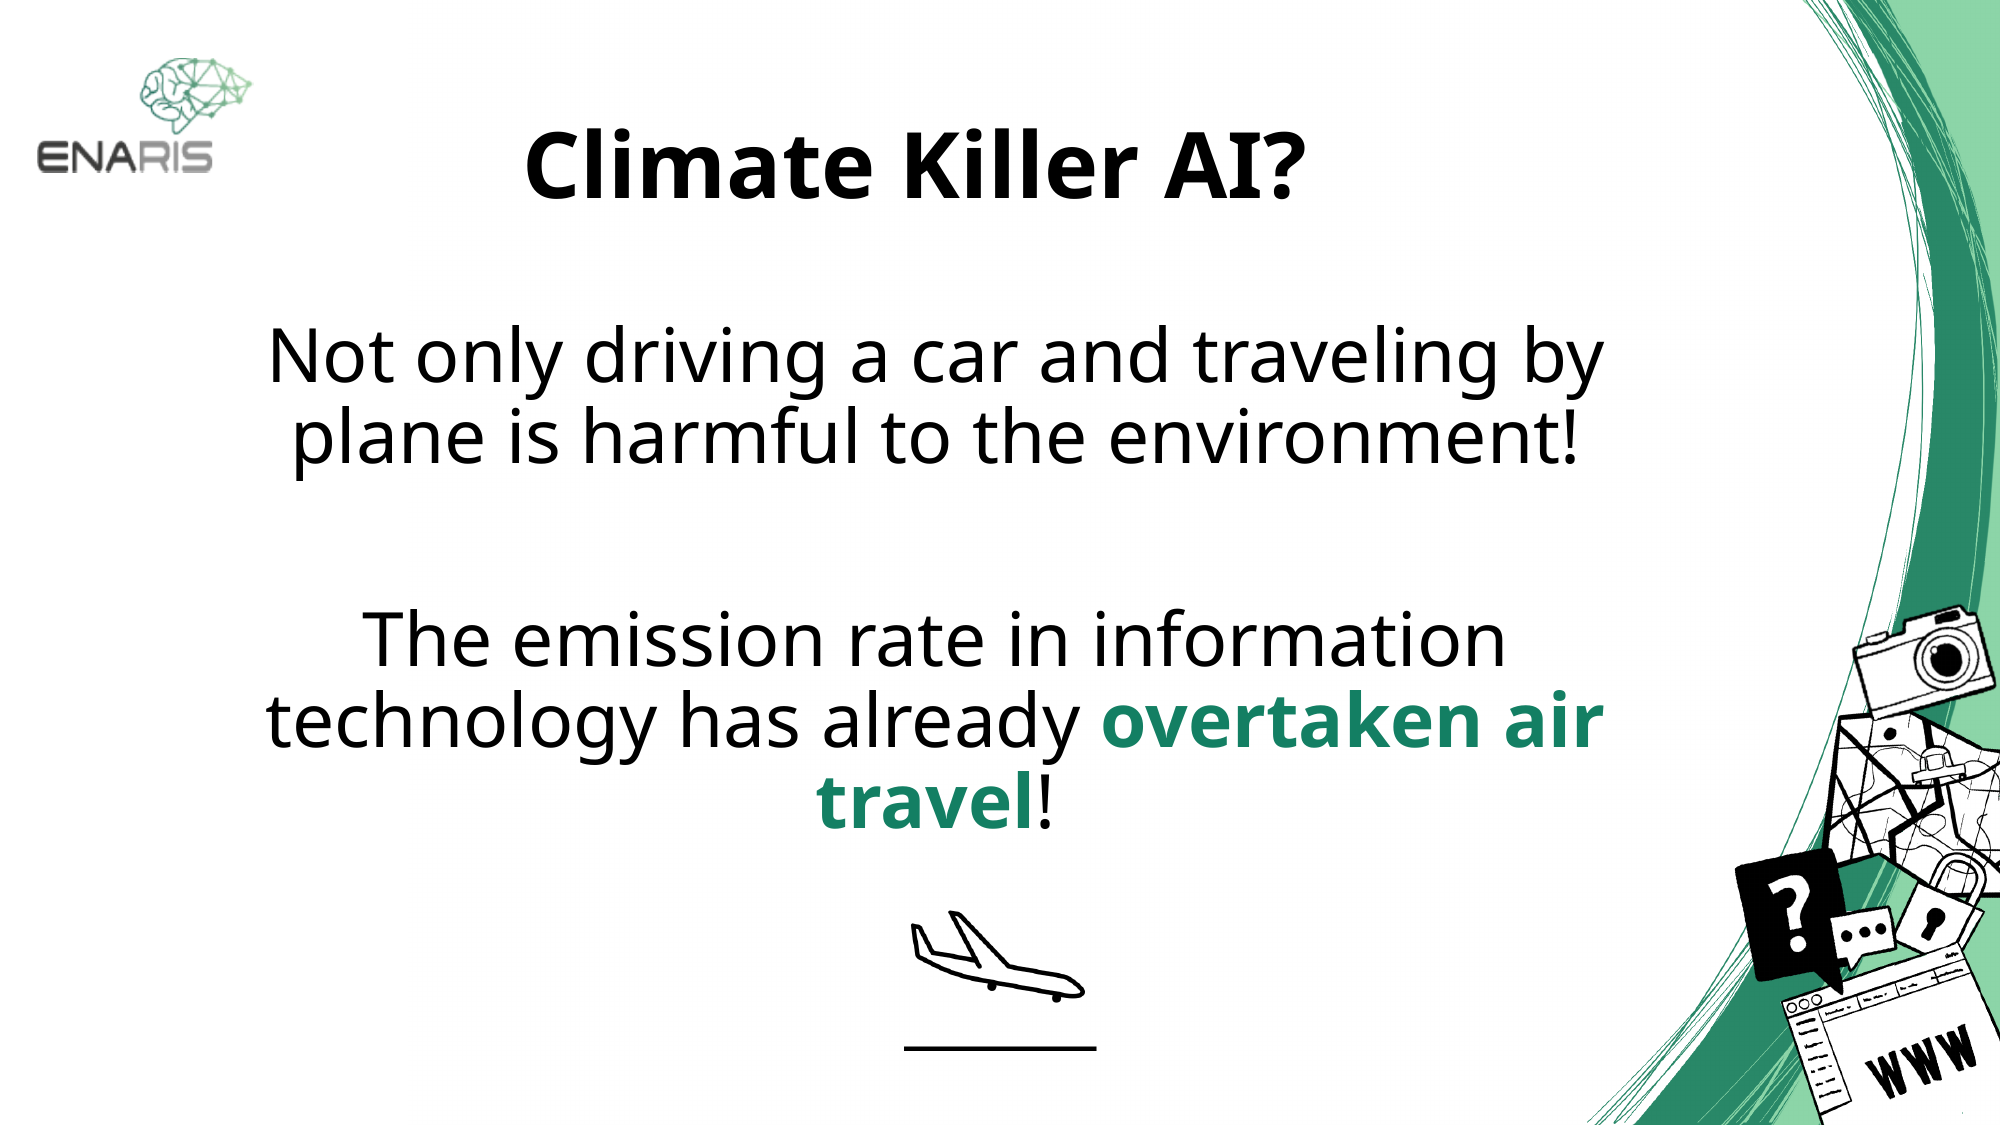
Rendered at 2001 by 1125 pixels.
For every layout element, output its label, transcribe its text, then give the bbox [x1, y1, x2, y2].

list Not only driving a car and traveling by plane is harmful to the environment! The emission rate in information technology has already overtaken air travel! [144, 310, 1728, 879]
picture [408, 0, 2000, 1125]
title Climate Killer AI? [507, 59, 1863, 278]
picture [37, 58, 254, 173]
